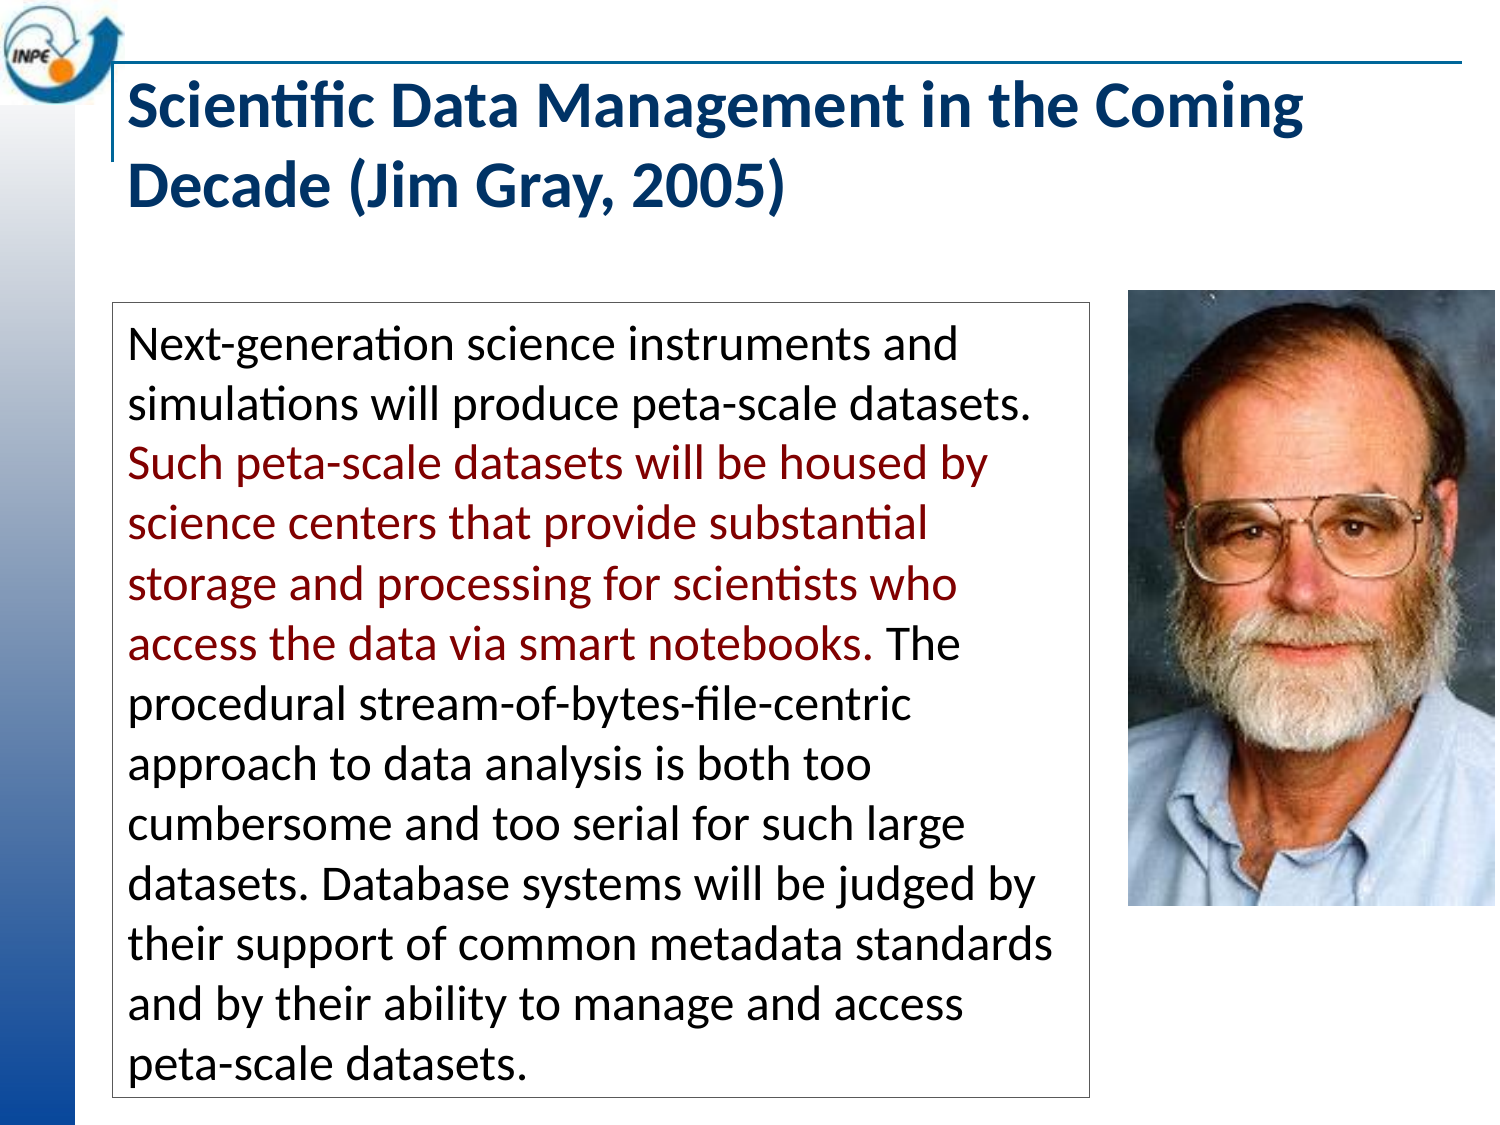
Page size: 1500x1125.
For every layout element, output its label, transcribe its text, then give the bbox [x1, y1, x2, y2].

picture [115, 65, 125, 78]
text_box Next-generation science instruments and simulations will produce peta-scale datasets. Such peta-scale datasets will be housed by science centers that provide substantial storage and processing for scientists who access the data via smart notebooks. The procedural stream-of-bytes-file-centric approach to data analysis is both too cumbersome and too serial for such large datasets. Database systems will be judged by their support of common metadata standards and by their ability to manage and access peta-scale datasets. [112, 302, 1090, 1098]
picture [0, 0, 125, 105]
title Scientific Data Management in the Coming Decade (Jim Gray, 2005) [112, 78, 1450, 204]
picture [1127, 290, 1496, 906]
